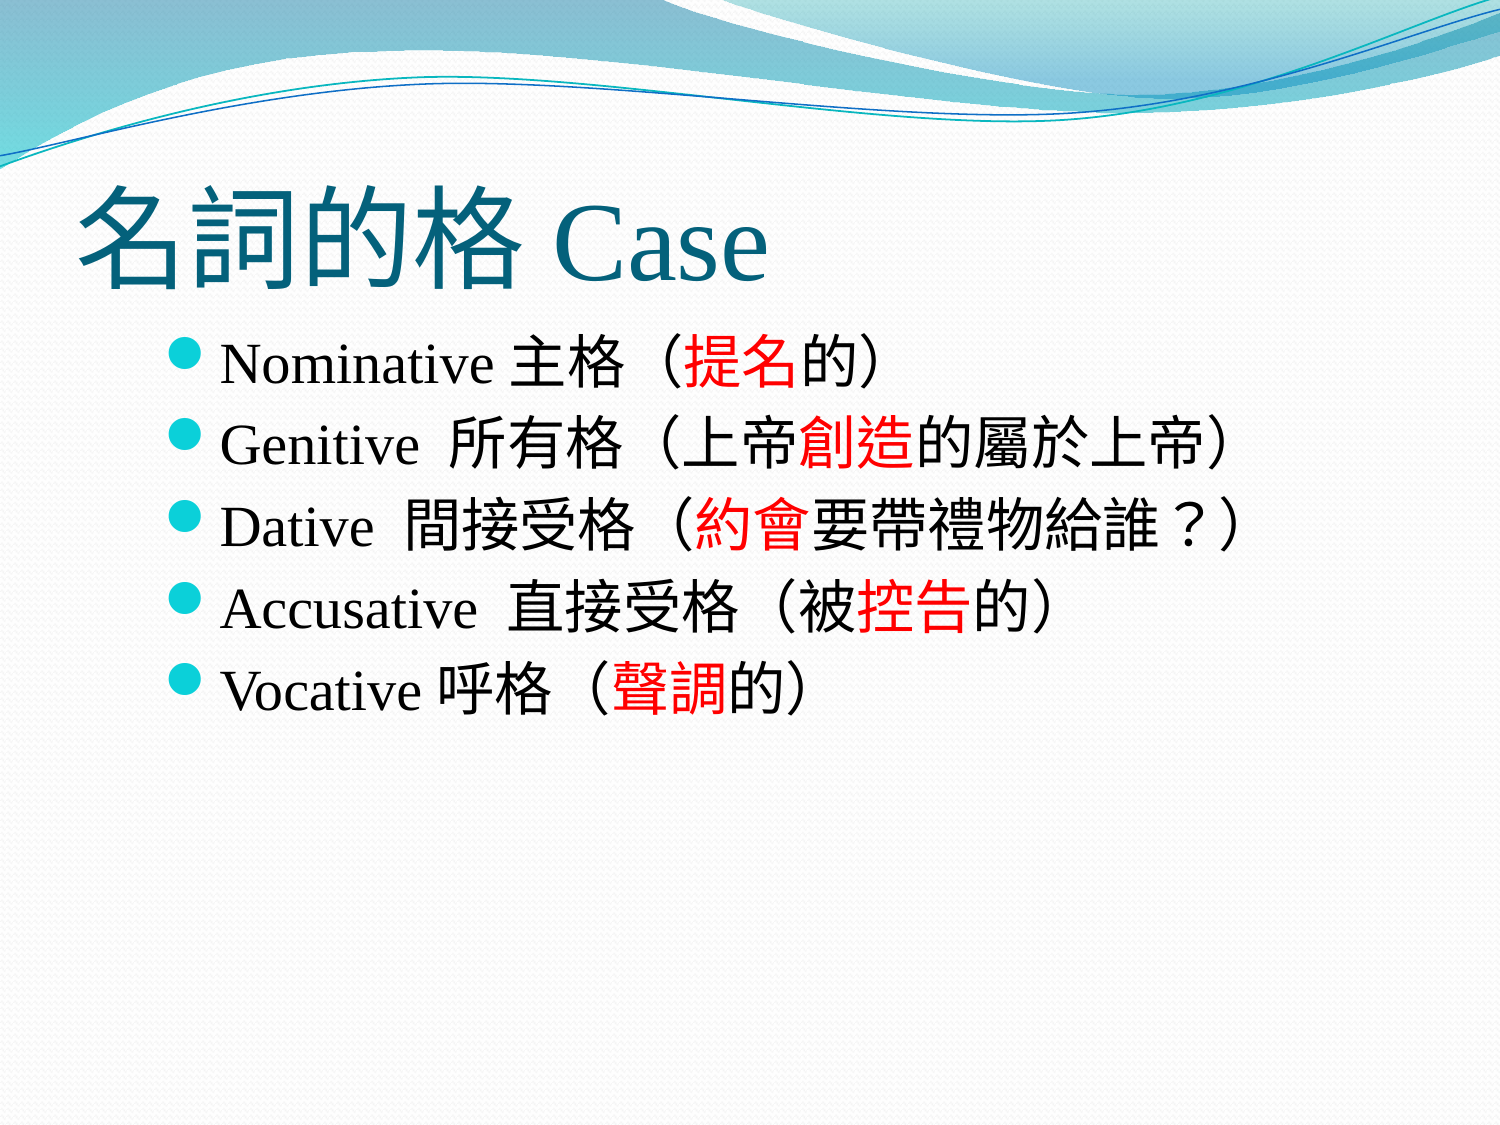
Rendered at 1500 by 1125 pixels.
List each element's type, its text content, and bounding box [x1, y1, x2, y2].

list Nominative主格（提名的） Genitive 所有格（上帝創造的屬於上帝） Dative 間接受格（約會要帶禮物給誰？） Accusative 直接受格（被控告的） Vocative呼格（聲調的） [75, 317, 1425, 1038]
title 名詞的格Case [75, 115, 1425, 303]
